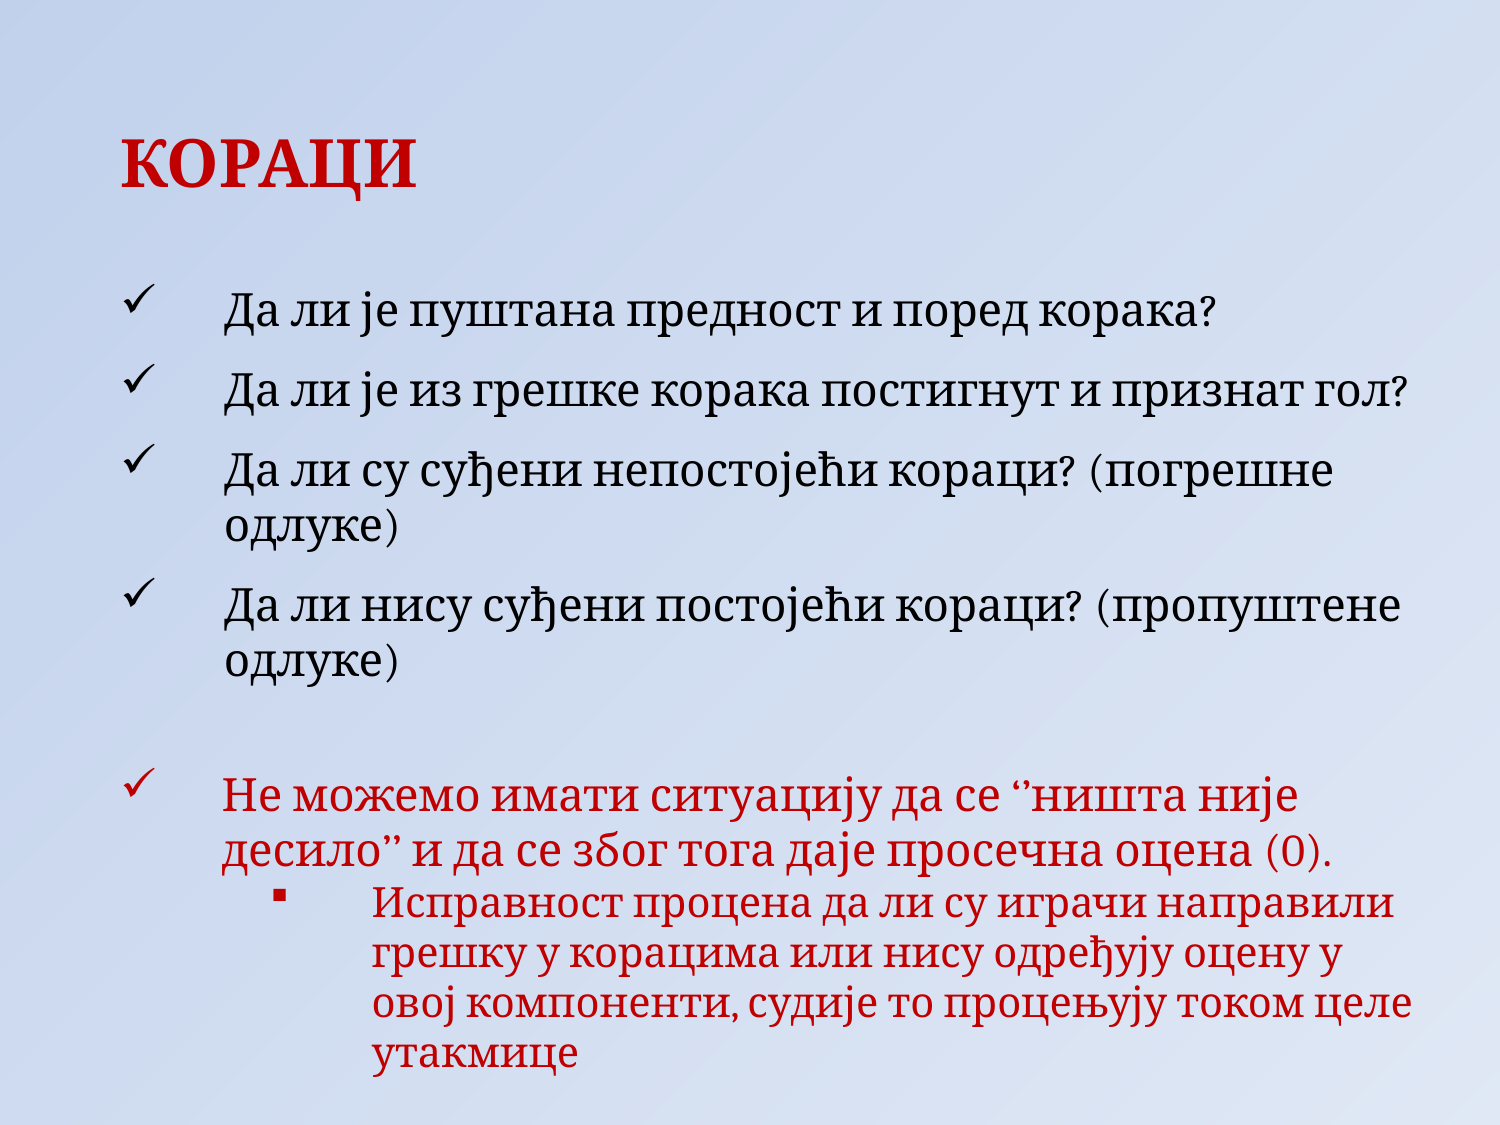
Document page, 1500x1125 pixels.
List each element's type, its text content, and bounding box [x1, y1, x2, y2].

text_box КОРАЦИ Да ли је пуштана предност и поред корака? Да ли је из грешке корака постигнут и признат гол? Да ли су суђени непостојећи кораци? (погрешне одлуке) Да ли нису суђени постојећи кораци? (пропуштене одлуке) Не можемо имати ситуацију да се ‘’ништа није десило’’ и да се због тога даје просечна оцена (0). Исправност процена да ли су играчи направили грешку у корацима или нису одређују оцену у овој компоненти, судије то процењују током целе утакмице [105, 113, 1436, 1000]
